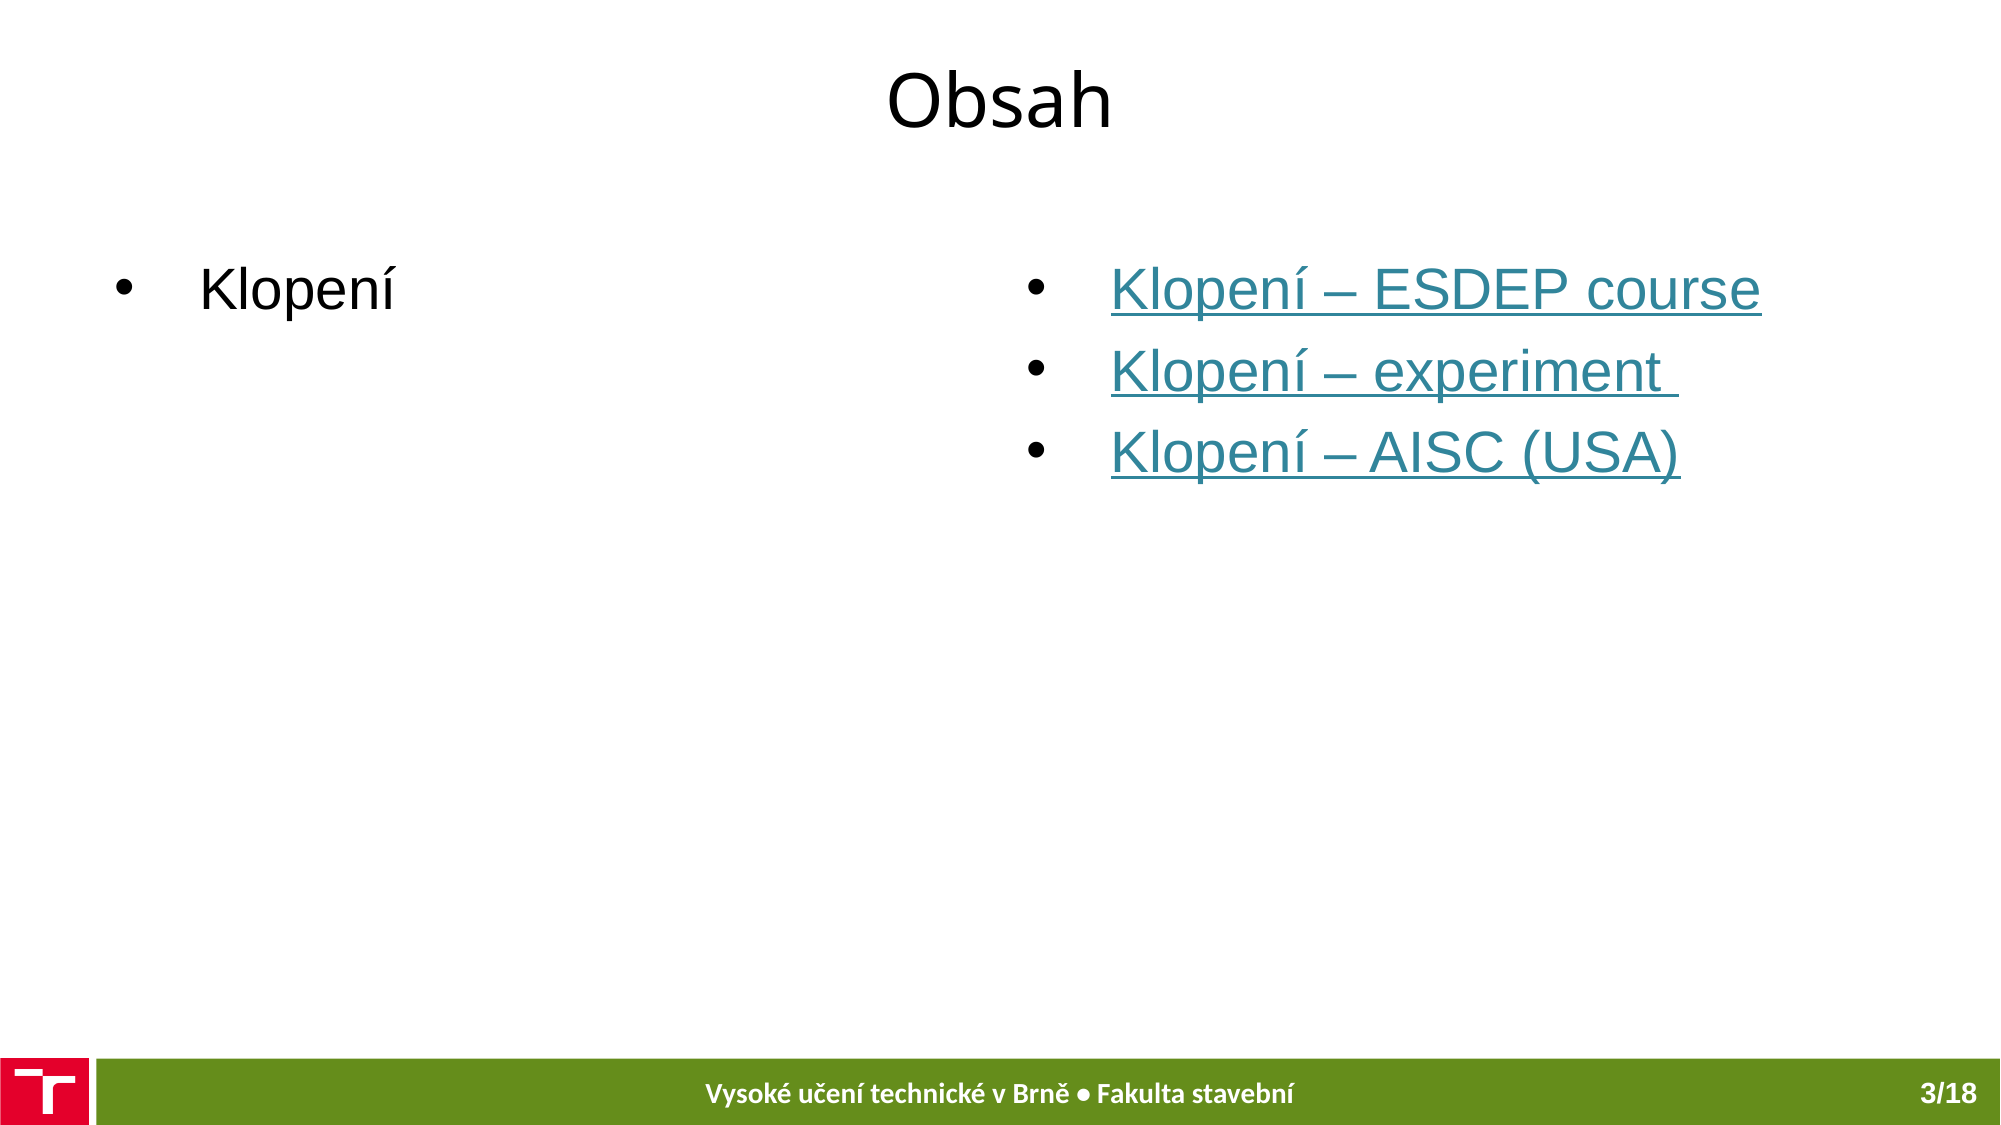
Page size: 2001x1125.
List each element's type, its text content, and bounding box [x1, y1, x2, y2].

picture [0, 1058, 89, 1125]
list Klopení [99, 243, 1000, 1005]
text_box Klopení – ESDEP course Klopení – experiment Klopení – AISC (USA) [1011, 243, 1912, 1005]
title Obsah [99, 45, 1900, 209]
